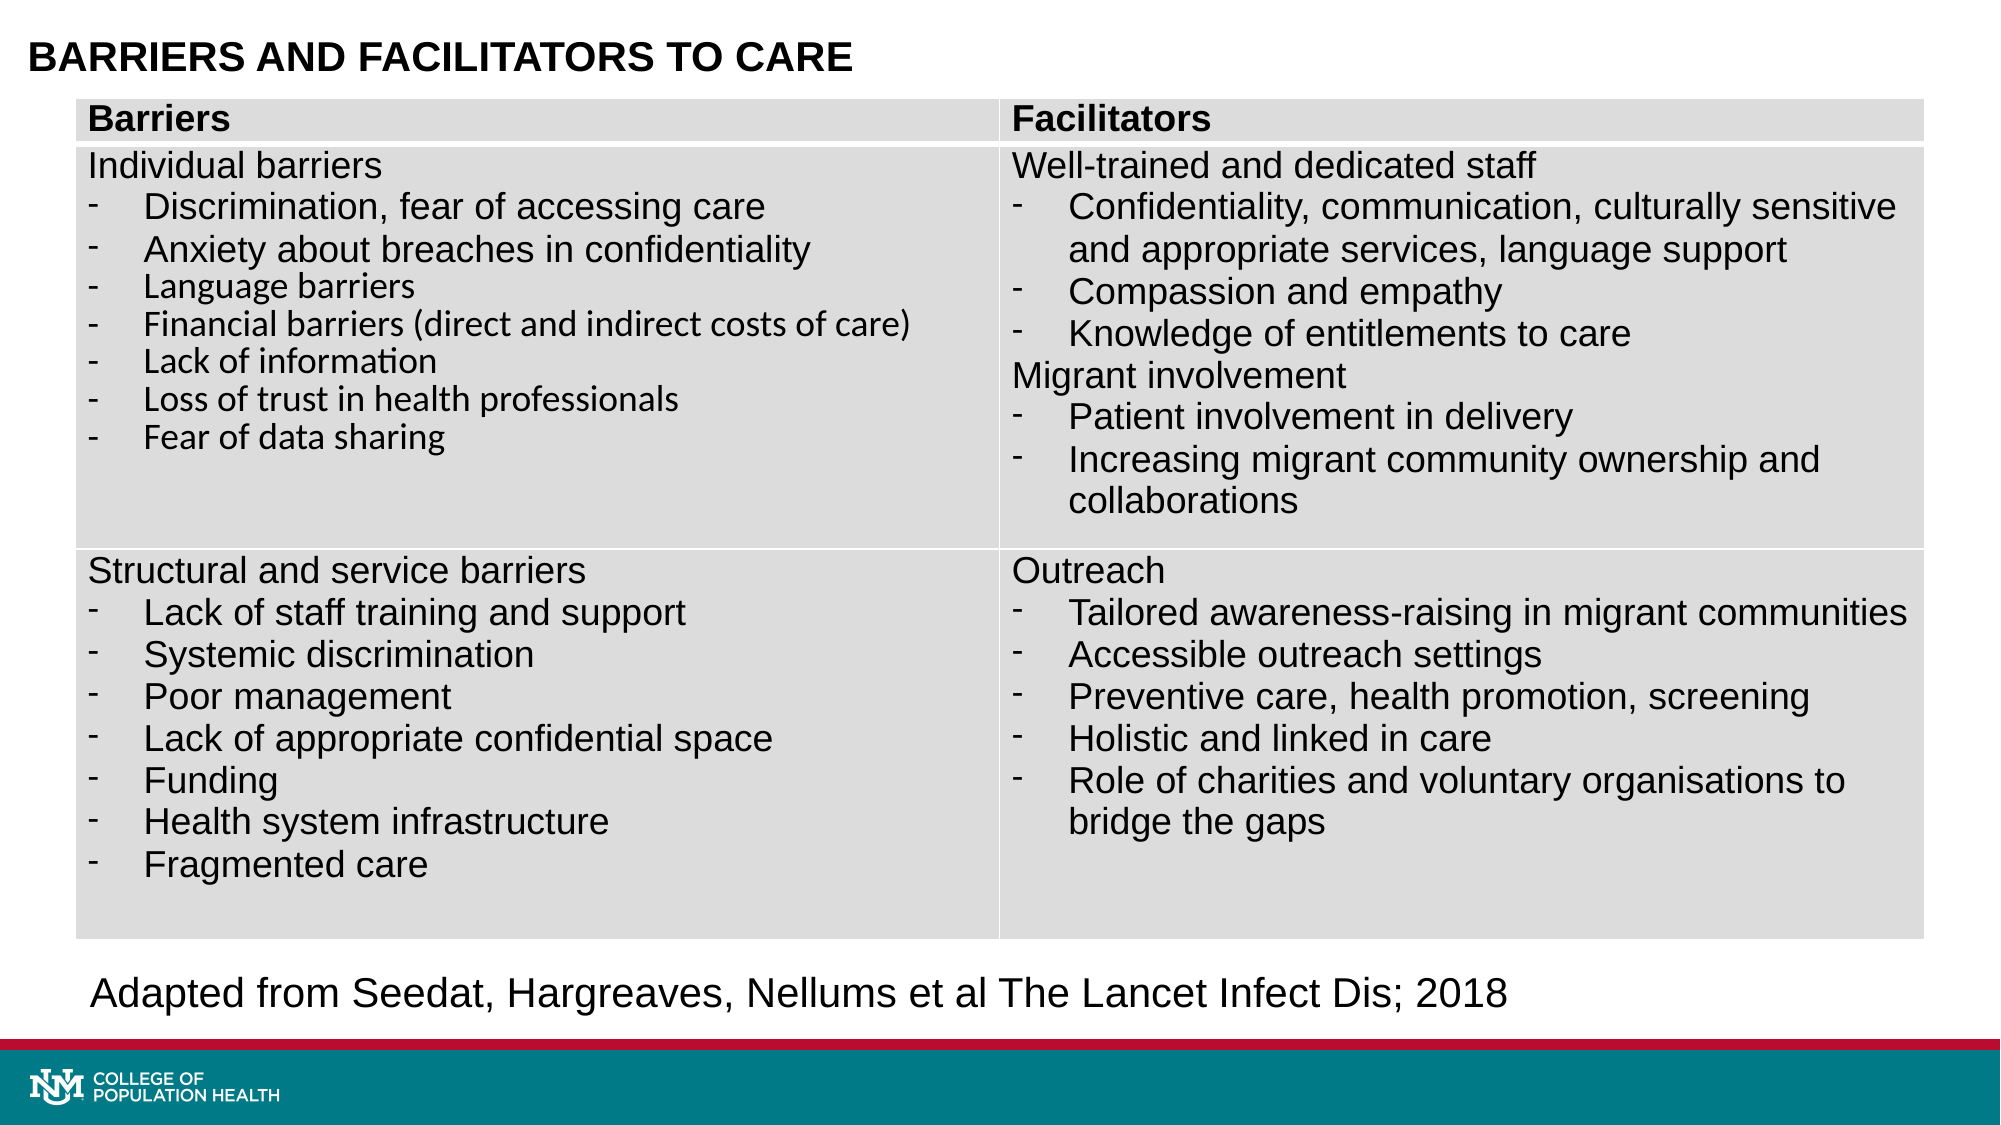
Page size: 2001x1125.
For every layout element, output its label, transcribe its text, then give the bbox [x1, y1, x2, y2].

picture [19, 1058, 290, 1116]
table_header Barriers [76, 99, 999, 141]
text_box Adapted from Seedat, Hargreaves, Nellums et al The Lancet Infect Dis; 2018 [75, 958, 1925, 1024]
title BARRIERS AND FACILITATORS TO CARE [12, 22, 1863, 226]
table_header Facilitators [1000, 99, 1924, 141]
table_cell Individual barriers Discrimination, fear of accessing care Anxiety about breaches in confidentiality Language barriers Financial barriers (direct and indirect costs of care) Lack of information Loss of trust in health professionals Fear of data sharing [76, 147, 999, 548]
table_cell Structural and service barriers Lack of staff training and support Systemic discrimination Poor management Lack of appropriate confidential space Funding Health system infrastructure Fragmented care [76, 550, 999, 939]
table_cell Outreach Tailored awareness-raising in migrant communities Accessible outreach settings Preventive care, health promotion, screening Holistic and linked in care Role of charities and voluntary organisations to bridge the gaps [1000, 550, 1924, 939]
table_cell Well-trained and dedicated staff Confidentiality, communication, culturally sensitive and appropriate services, language support Compassion and empathy Knowledge of entitlements to care Migrant involvement Patient involvement in delivery Increasing migrant community ownership and collaborations [1000, 147, 1924, 548]
